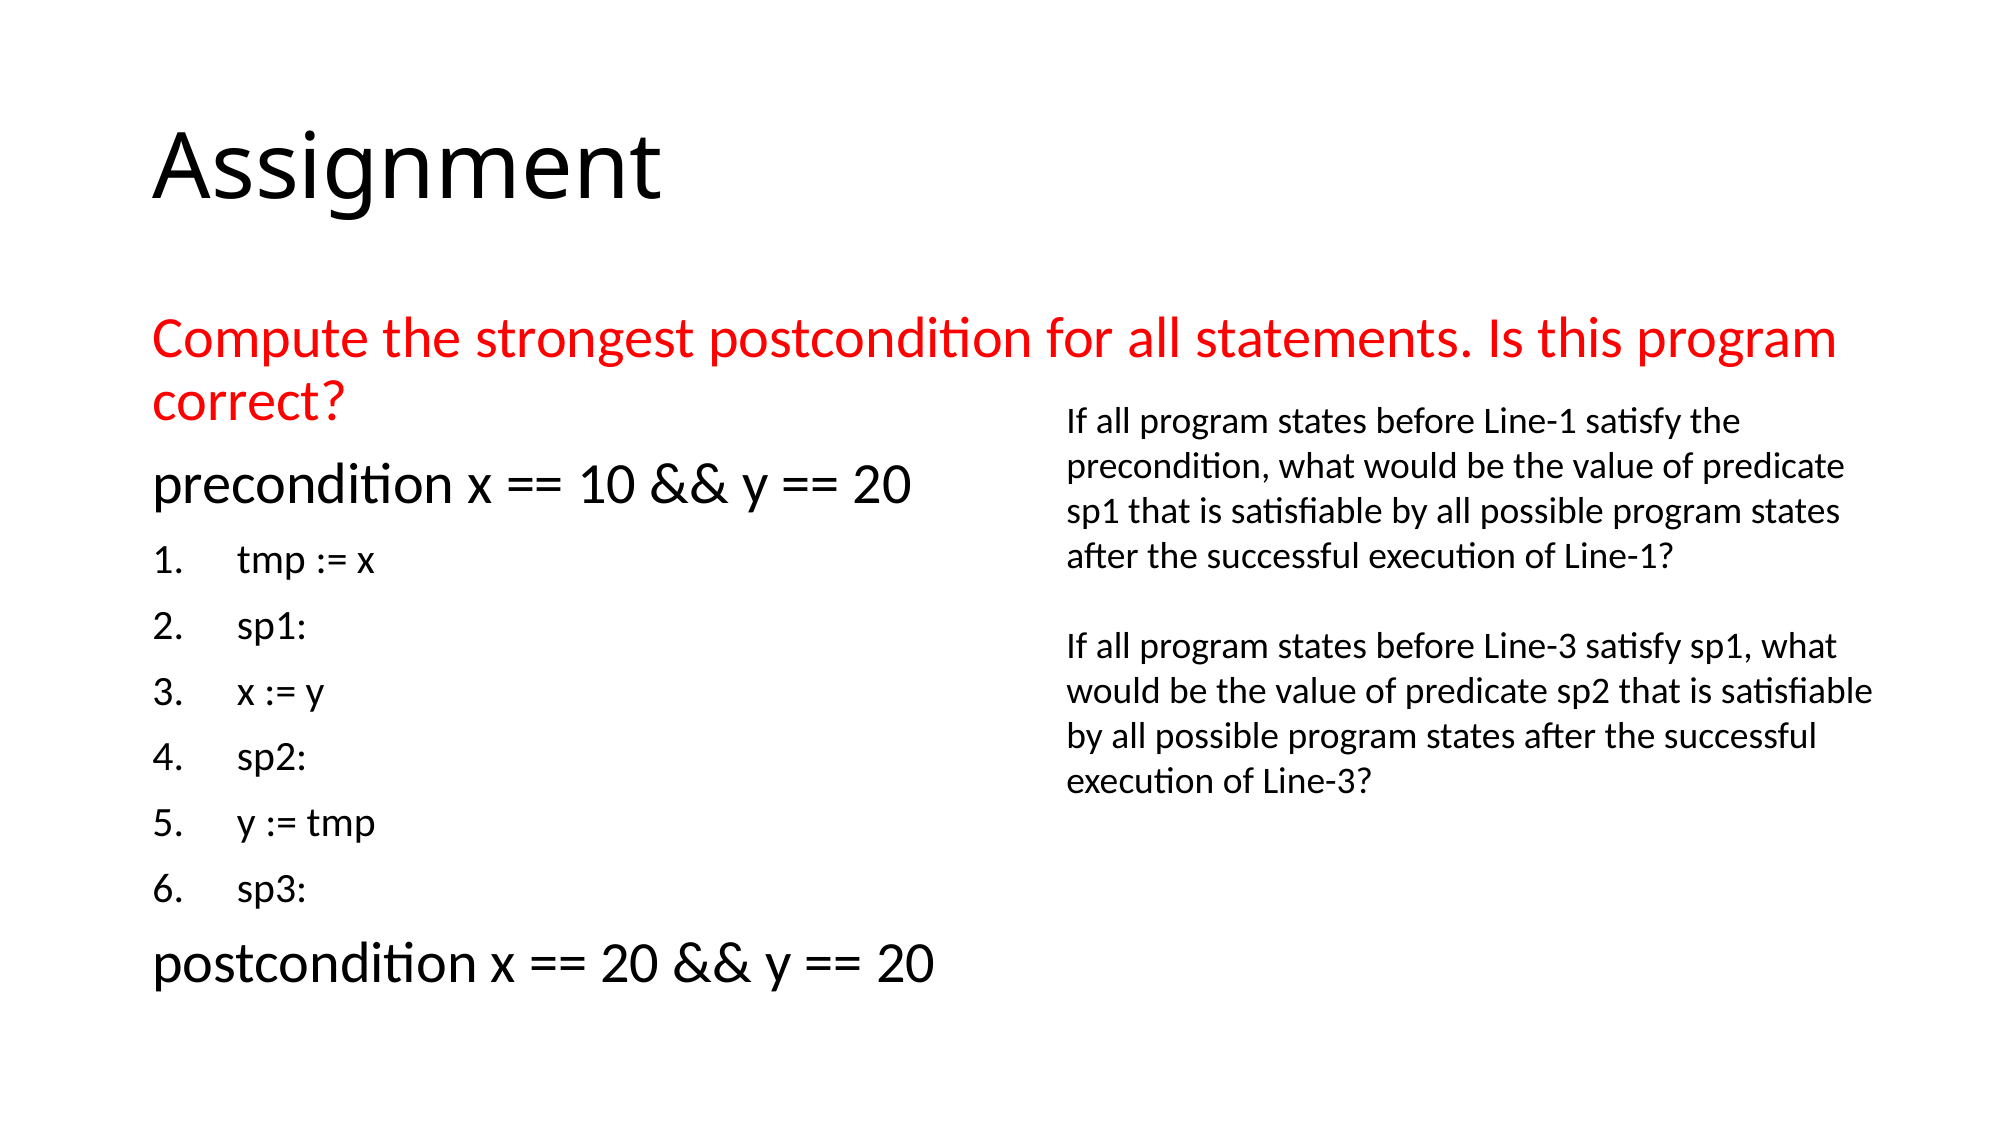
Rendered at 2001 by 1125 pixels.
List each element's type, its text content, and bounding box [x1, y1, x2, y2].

text_box If all program states before Line-1 satisfy the precondition, what would be the value of predicate sp1 that is satisfiable by all possible program states after the successful execution of Line-1? If all program states before Line-3 satisfy sp1, what would be the value of predicate sp2 that is satisfiable by all possible program states after the successful execution of Line-3? [1051, 388, 1917, 809]
list Compute the strongest postcondition for all statements. Is this program correct? precondition x == 10 && y == 20 tmp := x sp1: x := y sp2: y := tmp sp3: postcondition x == 20 && y == 20 [137, 299, 1863, 1014]
title Assignment [137, 59, 1863, 278]
